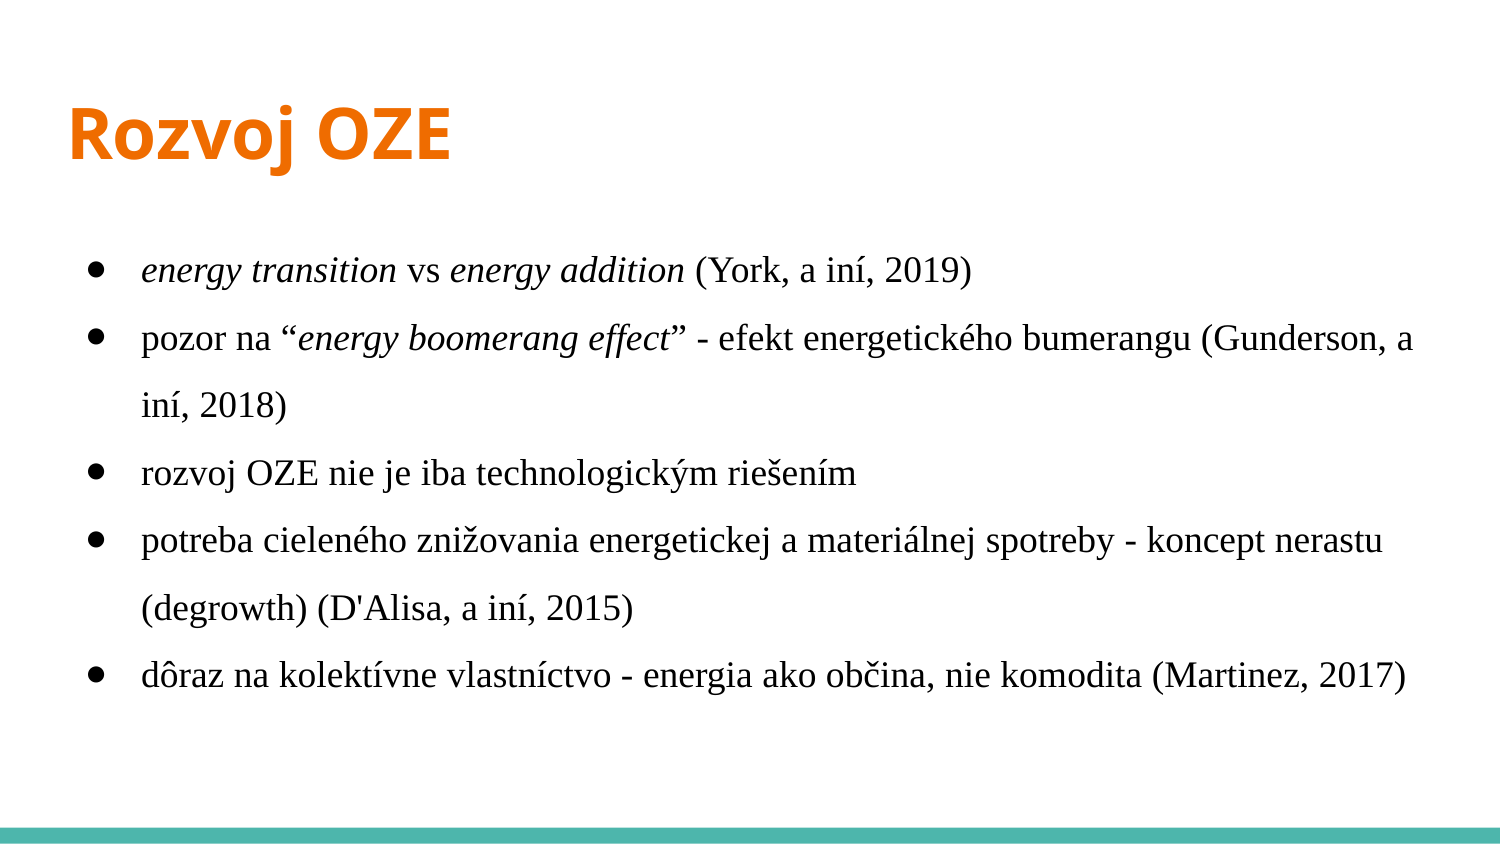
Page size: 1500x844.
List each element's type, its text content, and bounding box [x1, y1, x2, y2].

title Rozvoj OZE [51, 72, 1449, 189]
list energy transition vs energy addition (York, a iní, 2019) pozor na “energy boomerang effect” - efekt energetického bumerangu (Gunderson, a iní, 2018) rozvoj OZE nie je iba technologickým riešením potreba cieleného znižovania energetickej a materiálnej spotreby - koncept nerastu (degrowth) (D'Alisa, a iní, 2015) dôraz na kolektívne vlastníctvo - energia ako občina, nie komodita (Martinez, 2017) [51, 207, 1449, 750]
